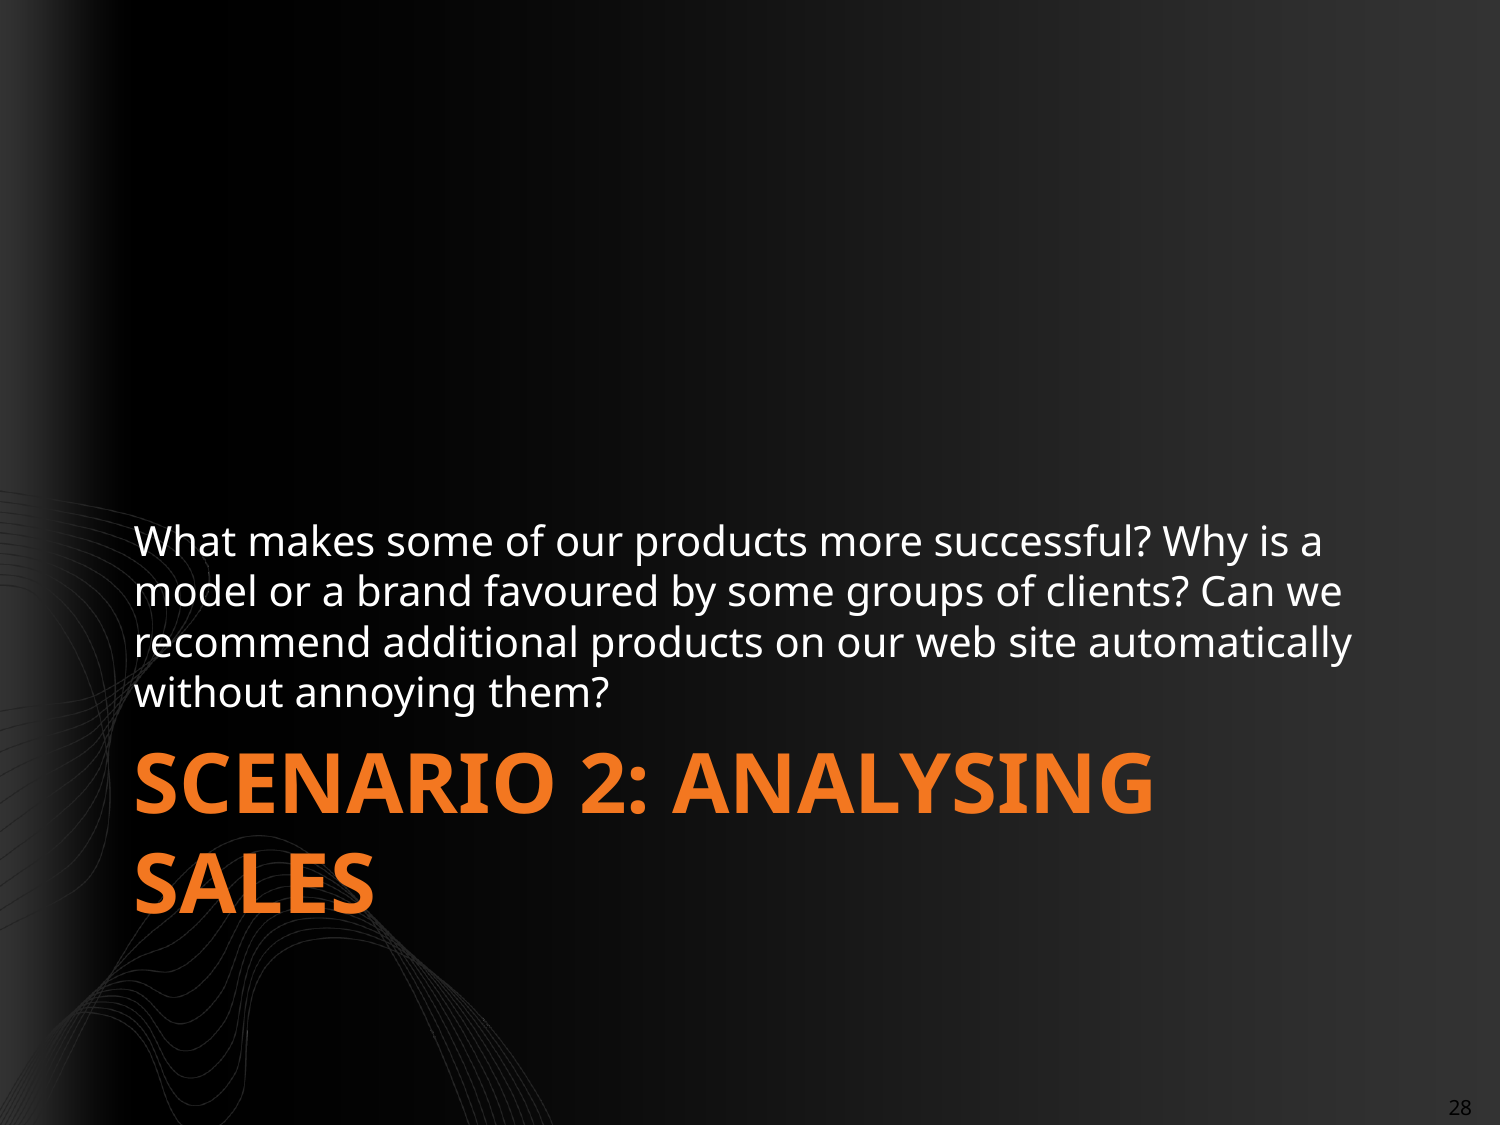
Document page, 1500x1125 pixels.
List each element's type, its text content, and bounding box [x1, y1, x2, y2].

title Scenario 2: Analysing Sales [118, 724, 1394, 947]
picture [0, 0, 1500, 1125]
text_box [119, 469, 1467, 591]
list What makes some of our products more successful? Why is a model or a brand favoured by some groups of clients? Can we recommend additional products on our web site automatically without annoying them? [118, 476, 1394, 724]
